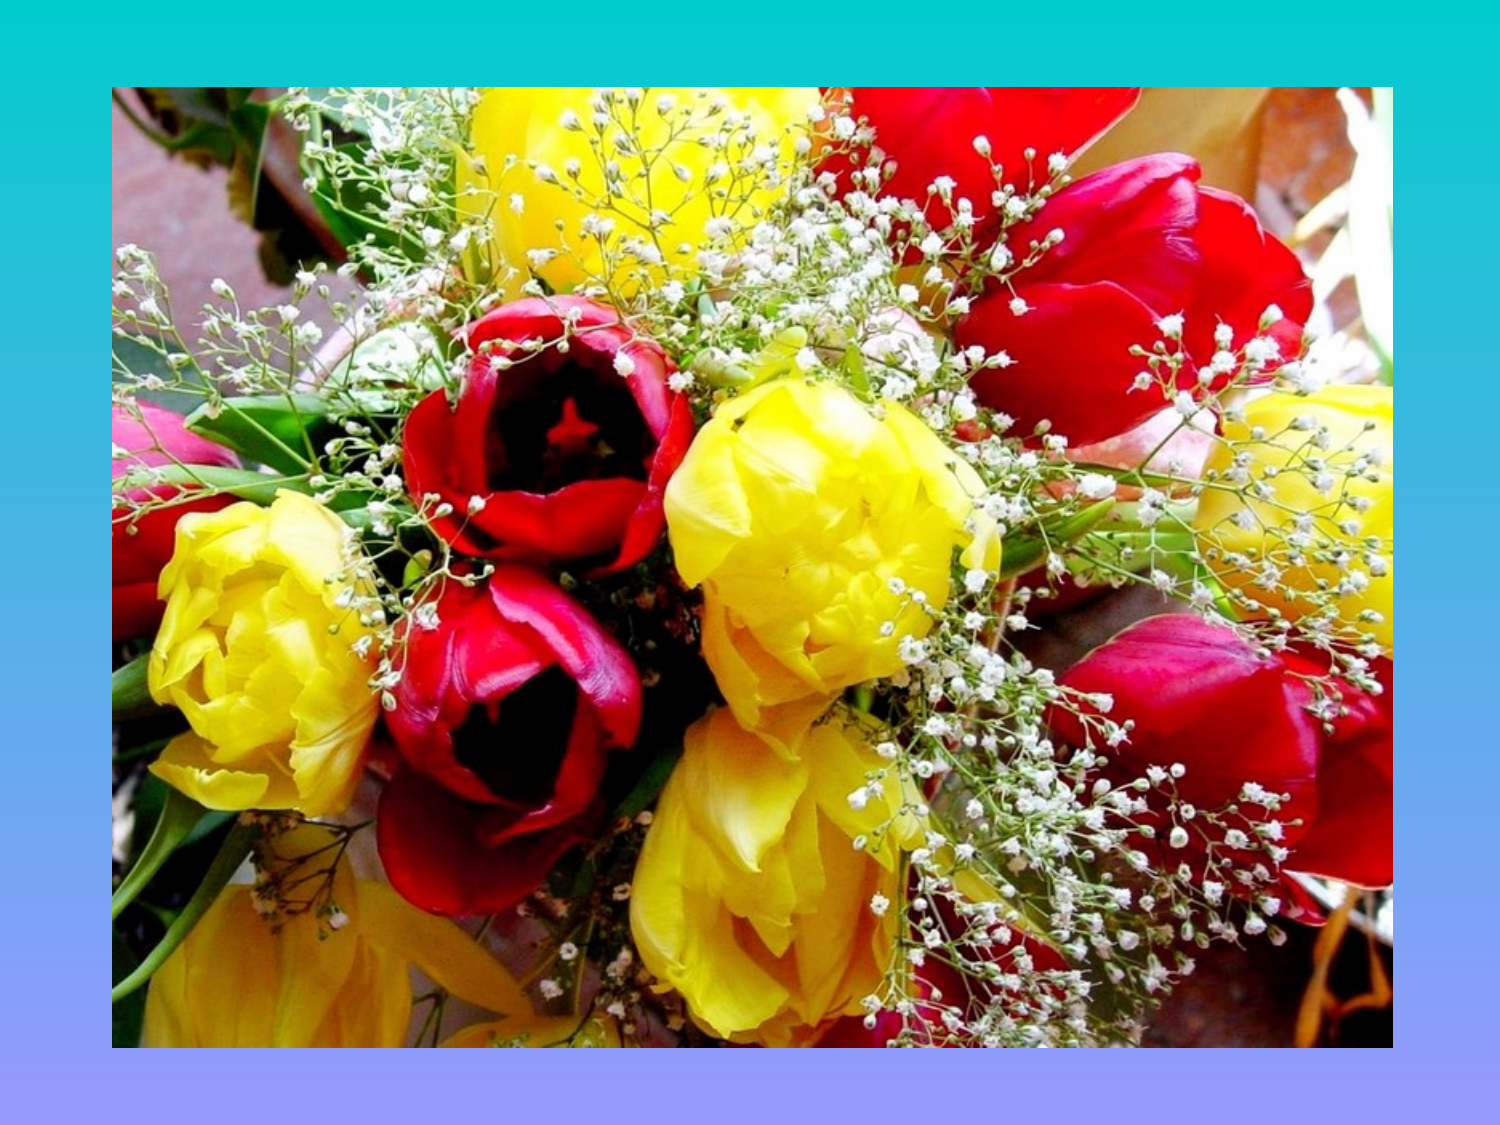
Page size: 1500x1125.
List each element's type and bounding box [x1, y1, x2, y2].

list [112, 87, 1393, 1048]
